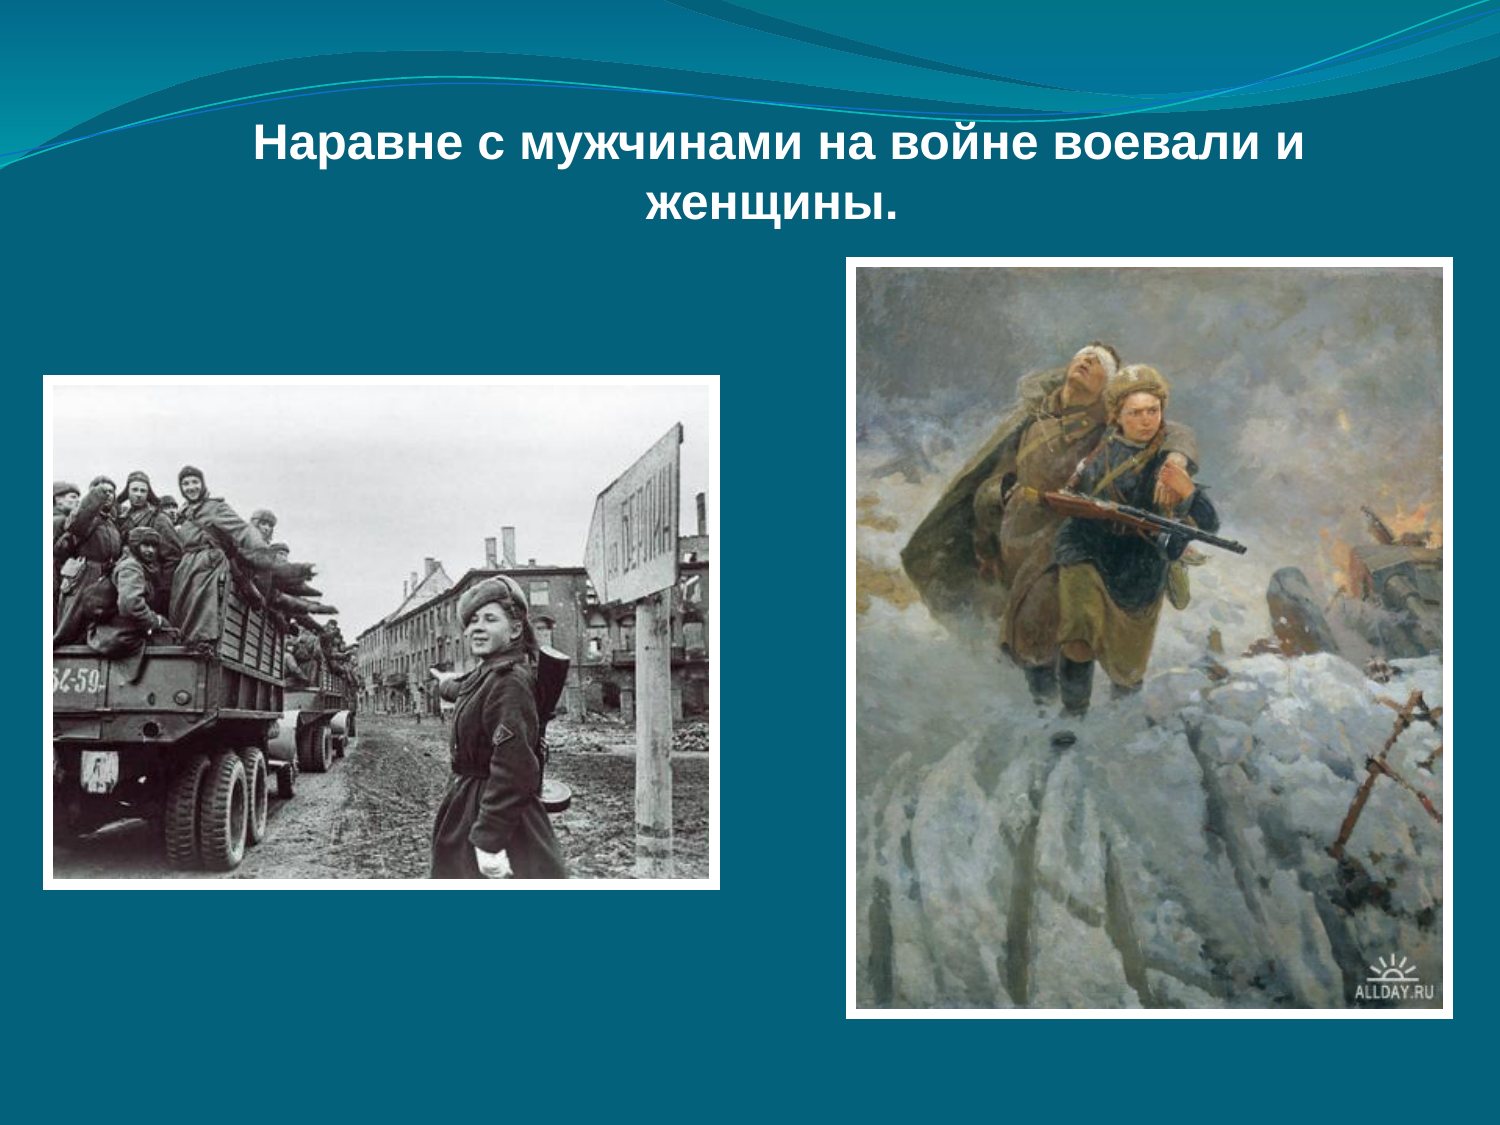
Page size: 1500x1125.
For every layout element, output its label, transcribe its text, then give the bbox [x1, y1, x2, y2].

text_box Наравне с мужчинами на войне воевали и женщины. [147, 102, 1412, 238]
picture [855, 266, 1444, 1010]
picture [52, 385, 710, 880]
